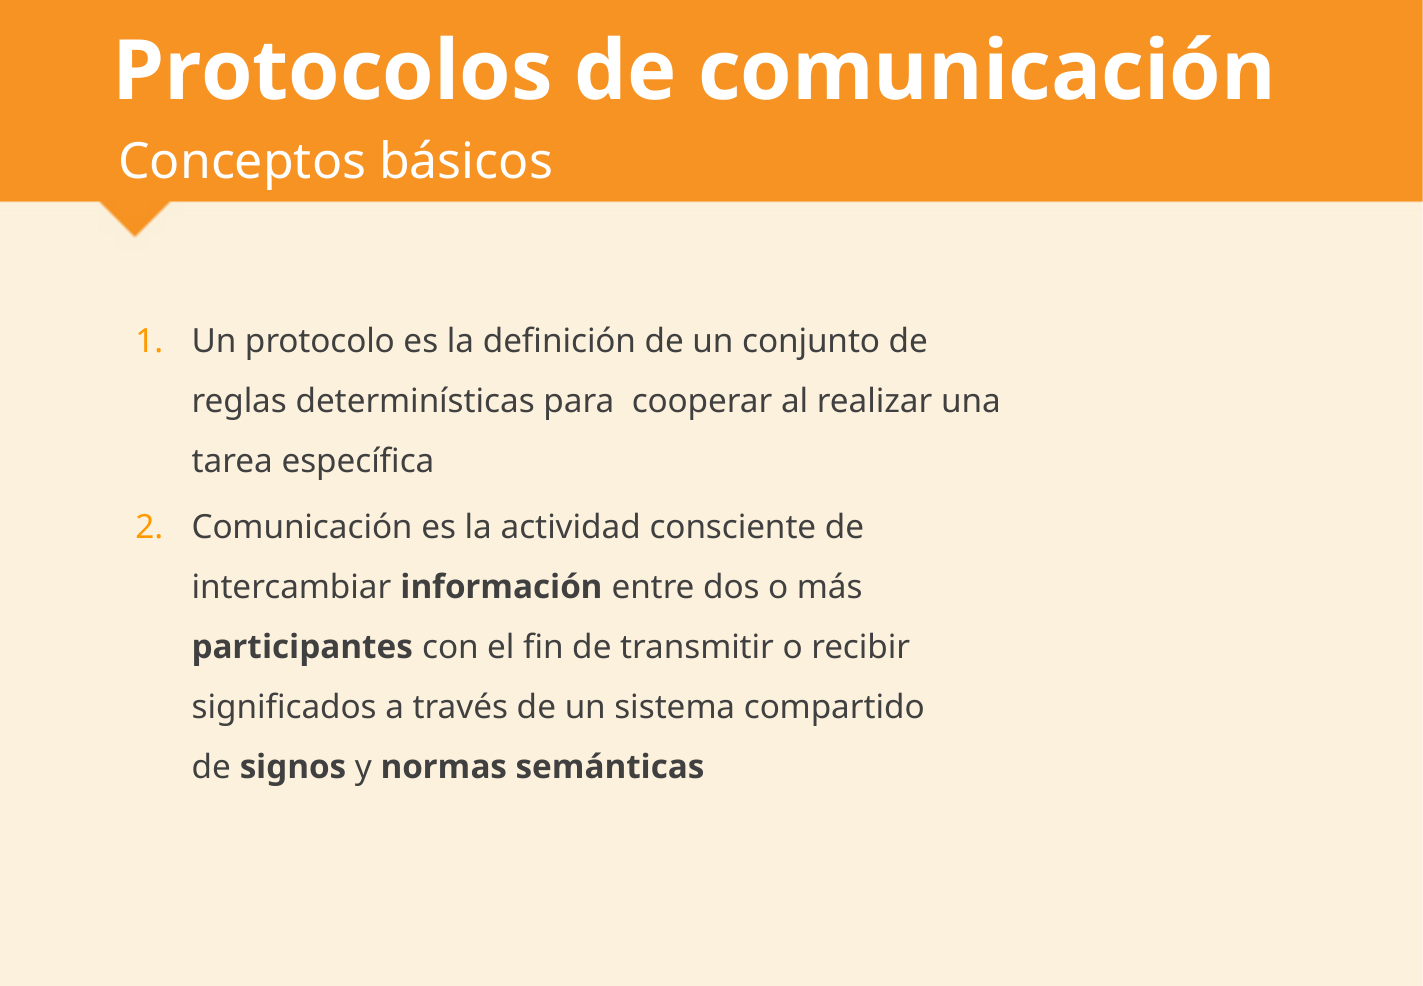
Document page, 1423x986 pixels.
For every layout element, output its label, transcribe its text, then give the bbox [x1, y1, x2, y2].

picture [0, 0, 1423, 986]
list Conceptos básicos [103, 91, 1214, 198]
title Protocolos de comunicación [97, 8, 1302, 103]
list Un protocolo es la definición de un conjunto de reglas determinísticas para cooperar al realizar una tarea específica Comunicación es la actividad consciente de intercambiar información entre dos o más participantes con el fin de transmitir o recibir significados a través de un sistema compartido de signos y normas semánticas [120, 292, 1031, 871]
